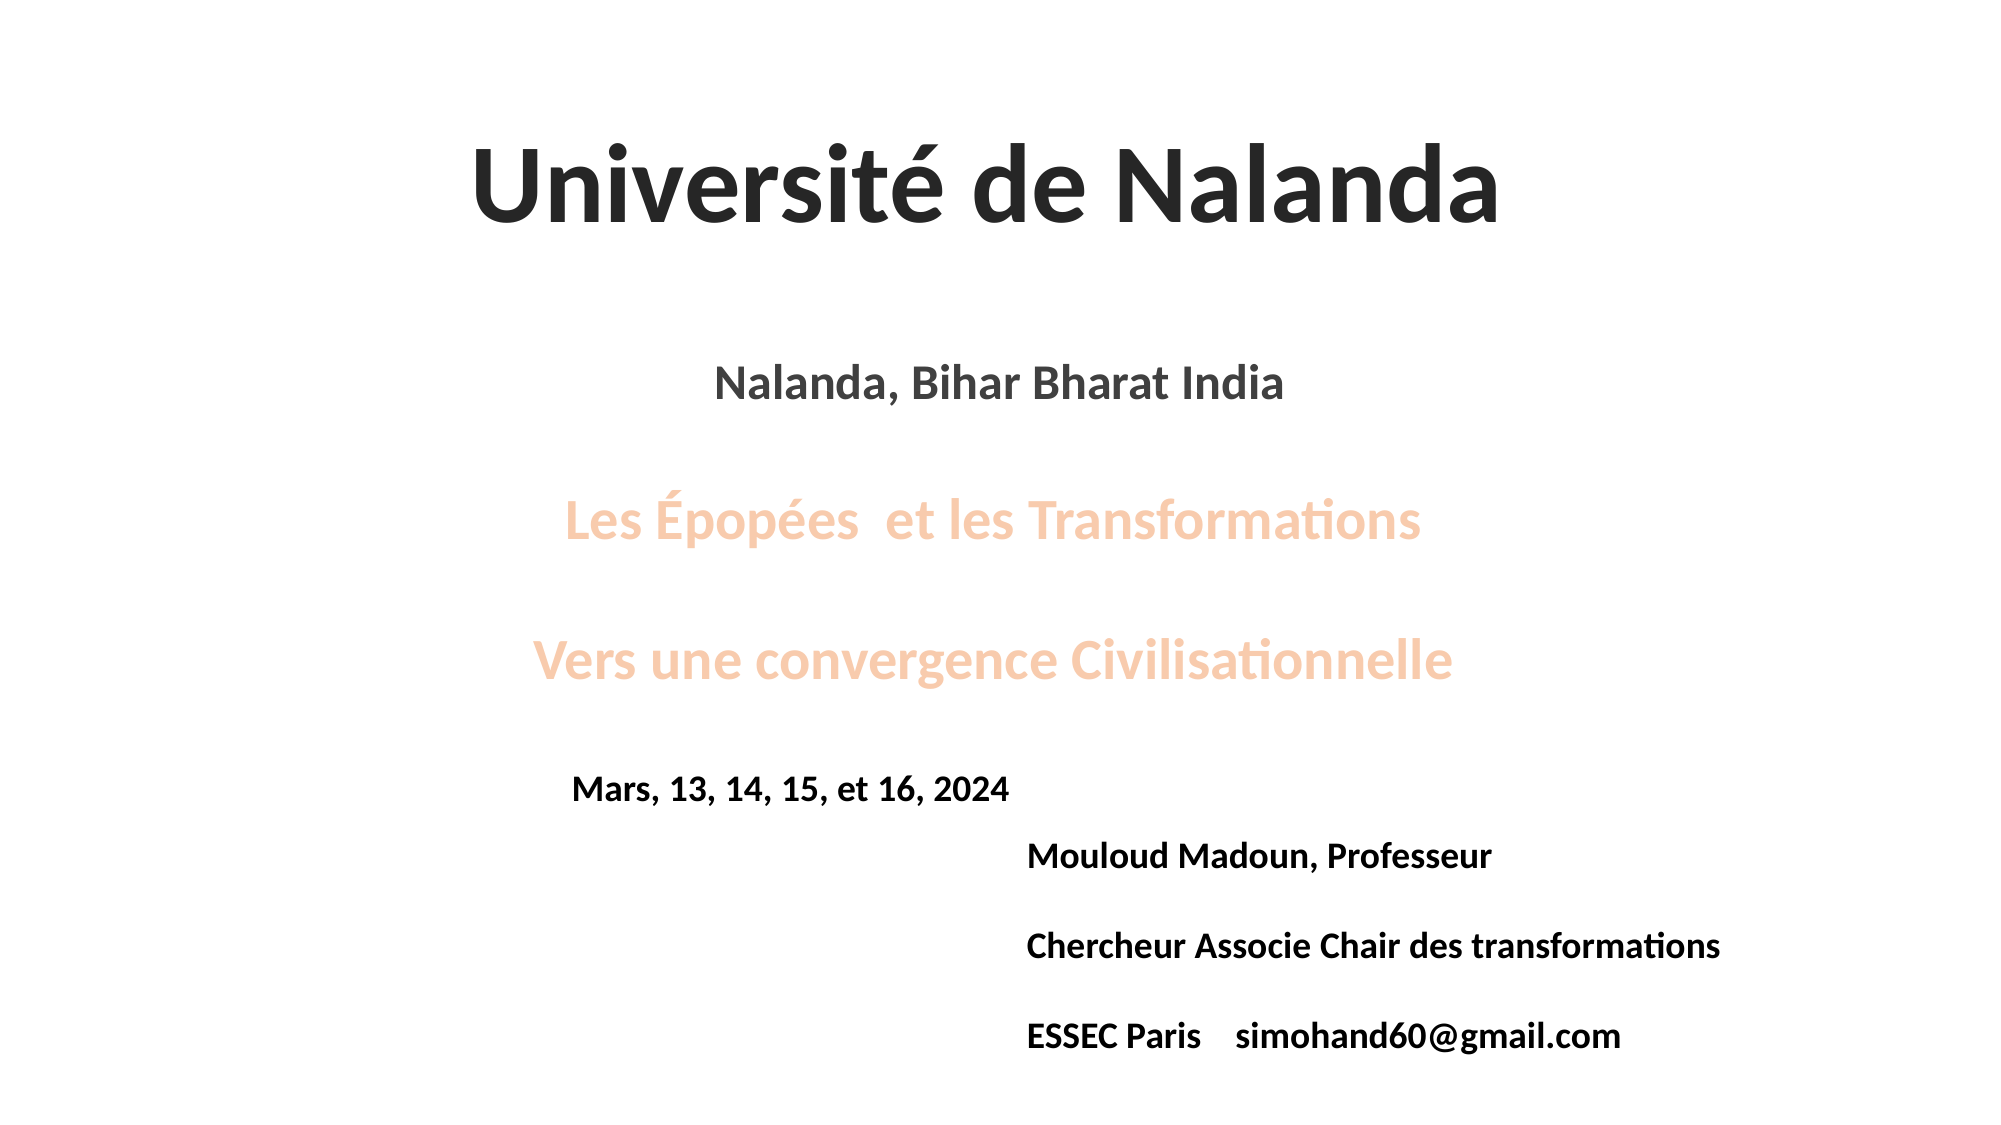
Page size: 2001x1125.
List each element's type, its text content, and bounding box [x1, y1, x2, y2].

text_box Nalanda, Bihar Bharat India [699, 341, 1301, 417]
text_box Université de Nalanda [455, 102, 1545, 253]
text_box Mouloud Madoun, Professeur Chercheur Associe Chair des transformations ESSEC Paris simohand60@gmail.com [1012, 824, 1746, 1064]
text_box Les Épopées et les Transformations Vers une convergence Civilisationnelle [518, 473, 1482, 699]
text_box Mars, 13, 14, 15, et 16, 2024 [556, 756, 1025, 817]
